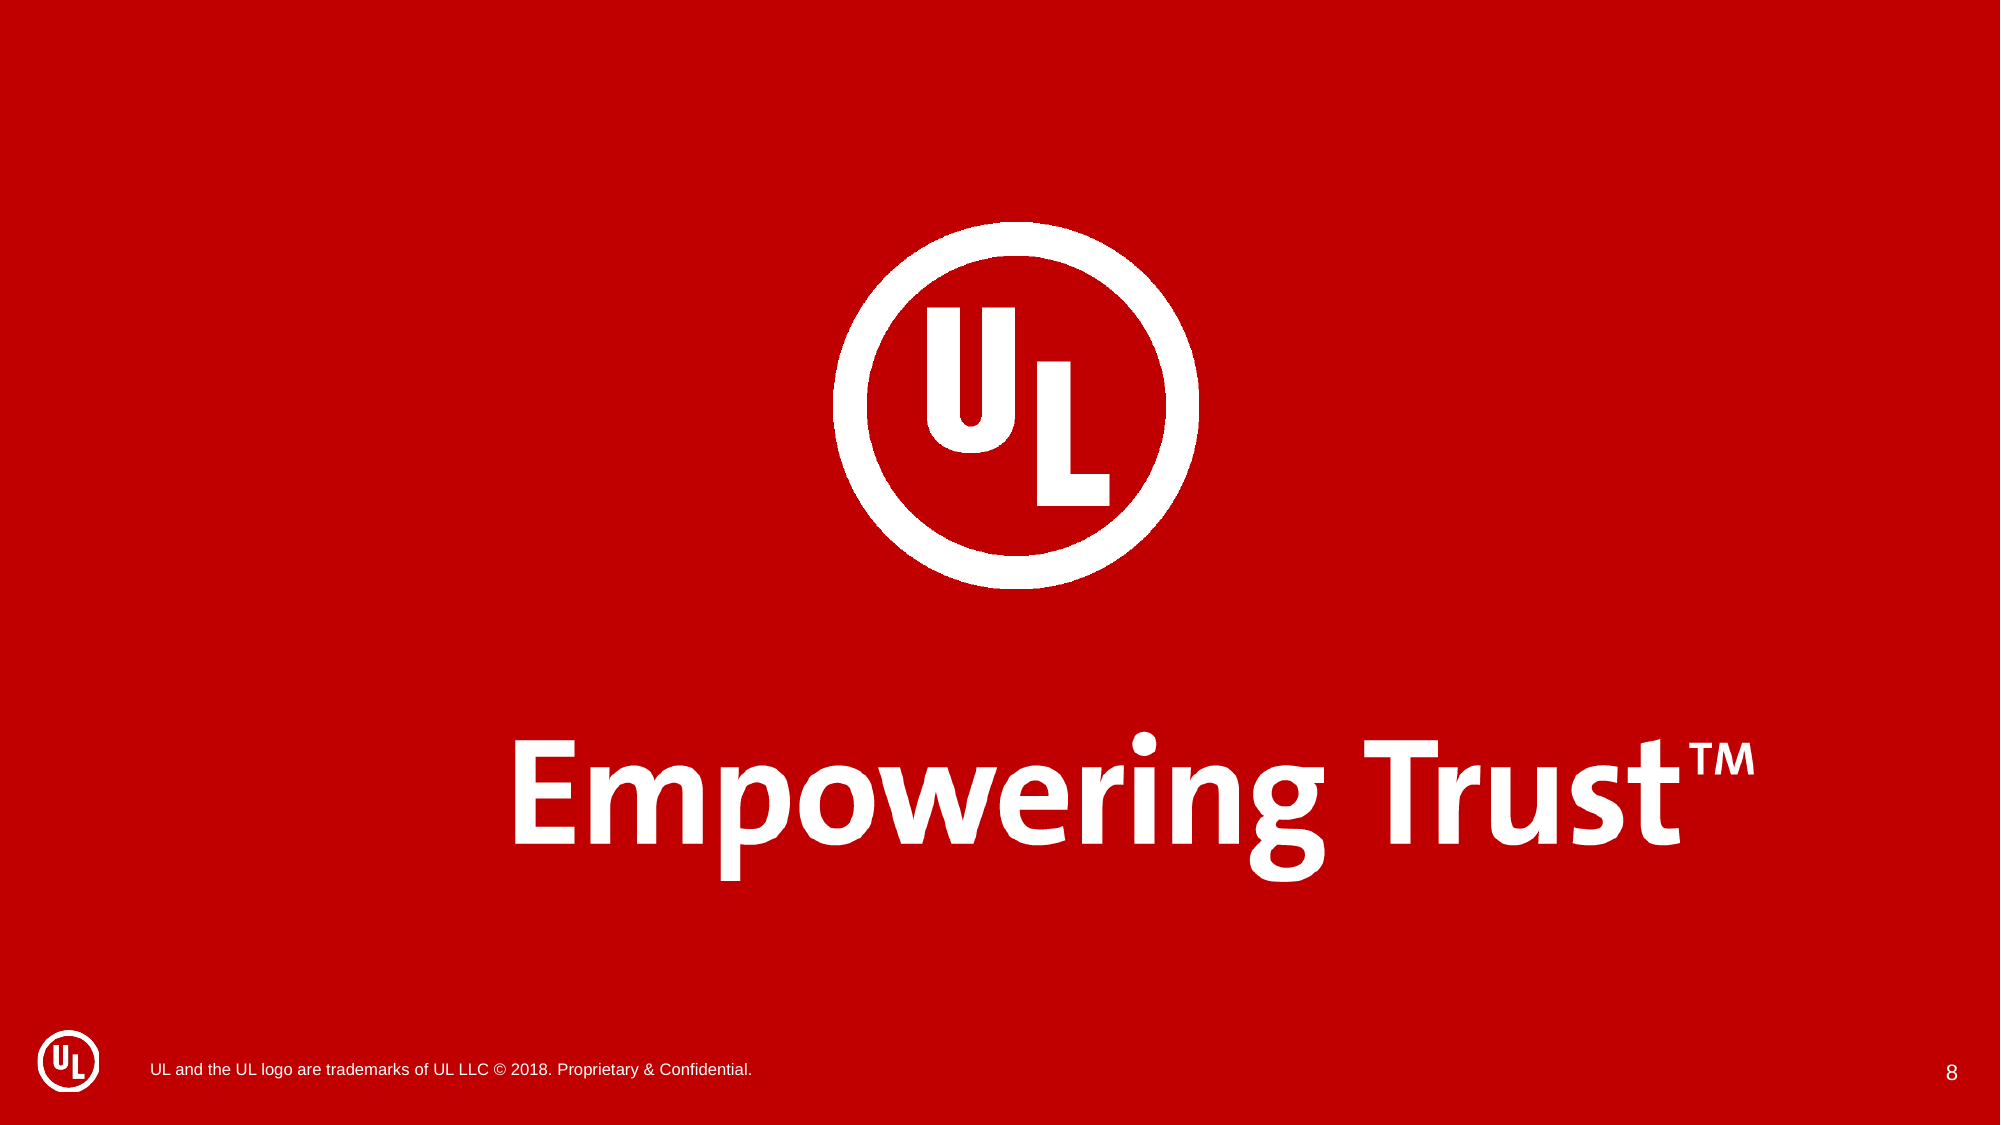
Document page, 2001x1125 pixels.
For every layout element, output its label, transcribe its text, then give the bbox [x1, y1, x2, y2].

picture [515, 731, 1755, 883]
picture [832, 222, 1200, 589]
slide_number 8 [1873, 1041, 1973, 1102]
text_box UL and the UL logo are trademarks of UL LLC © 2018. Proprietary & Confidential. [150, 1044, 817, 1080]
